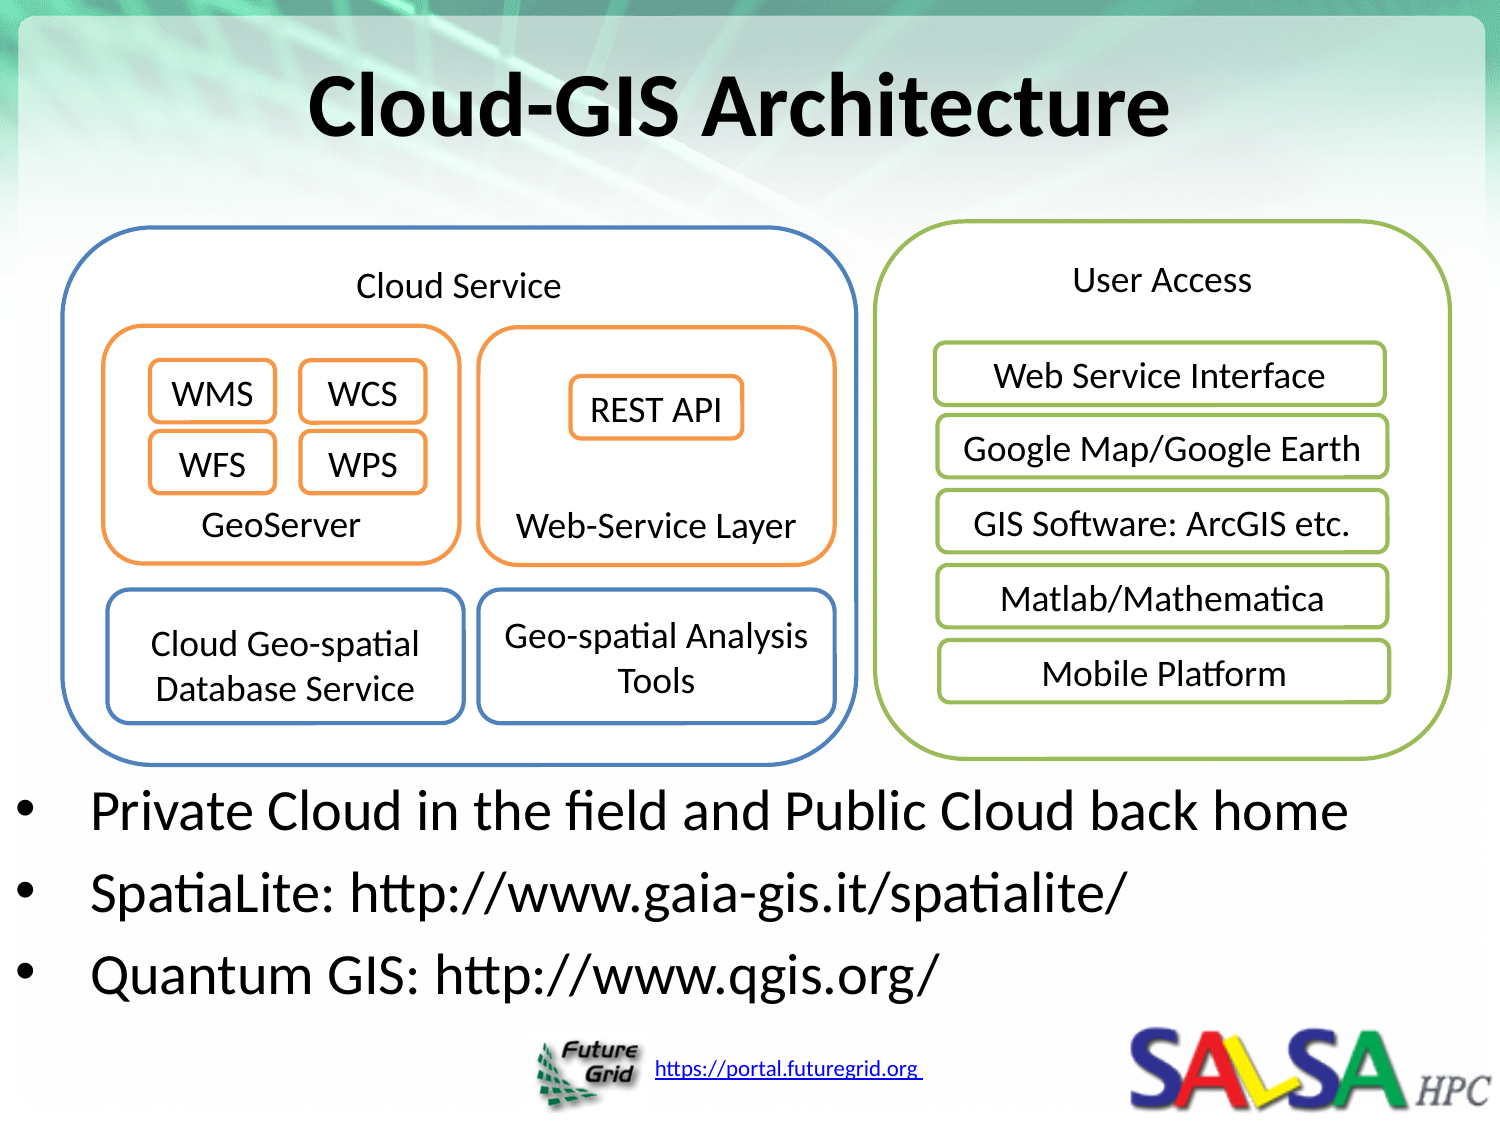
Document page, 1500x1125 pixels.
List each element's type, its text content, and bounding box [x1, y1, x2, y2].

picture [0, 1053, 1500, 1125]
picture [0, 0, 1500, 764]
subtitle Private Cloud in the field and Public Cloud back home SpatiaLite: http://www.gaia-gis.it/spatialite/ Quantum GIS: http://www.qgis.org/ [0, 764, 1500, 1053]
title Cloud-GIS Architecture [102, 12, 1379, 188]
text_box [62, 221, 1451, 766]
